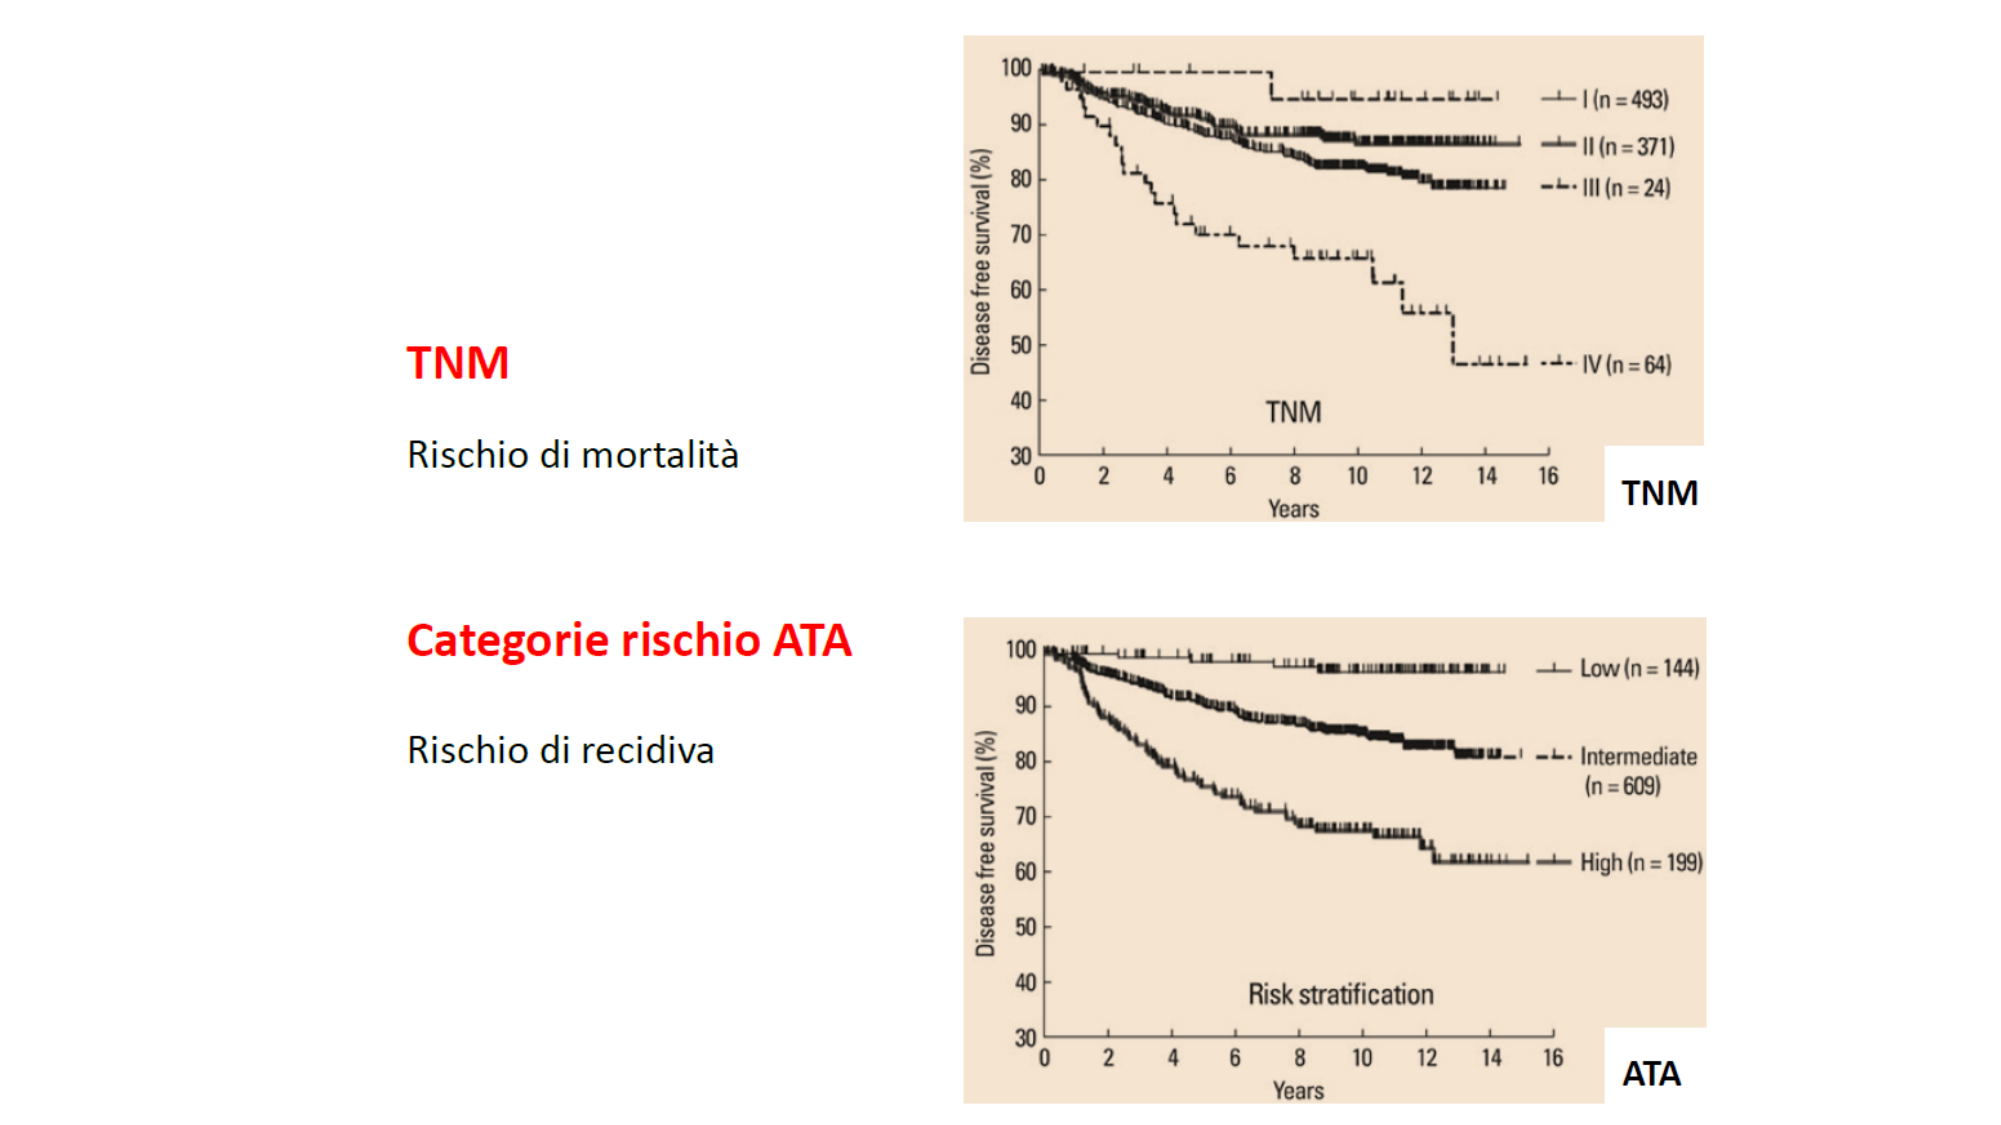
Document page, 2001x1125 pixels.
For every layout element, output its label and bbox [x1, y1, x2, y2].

picture [354, 28, 1742, 1125]
